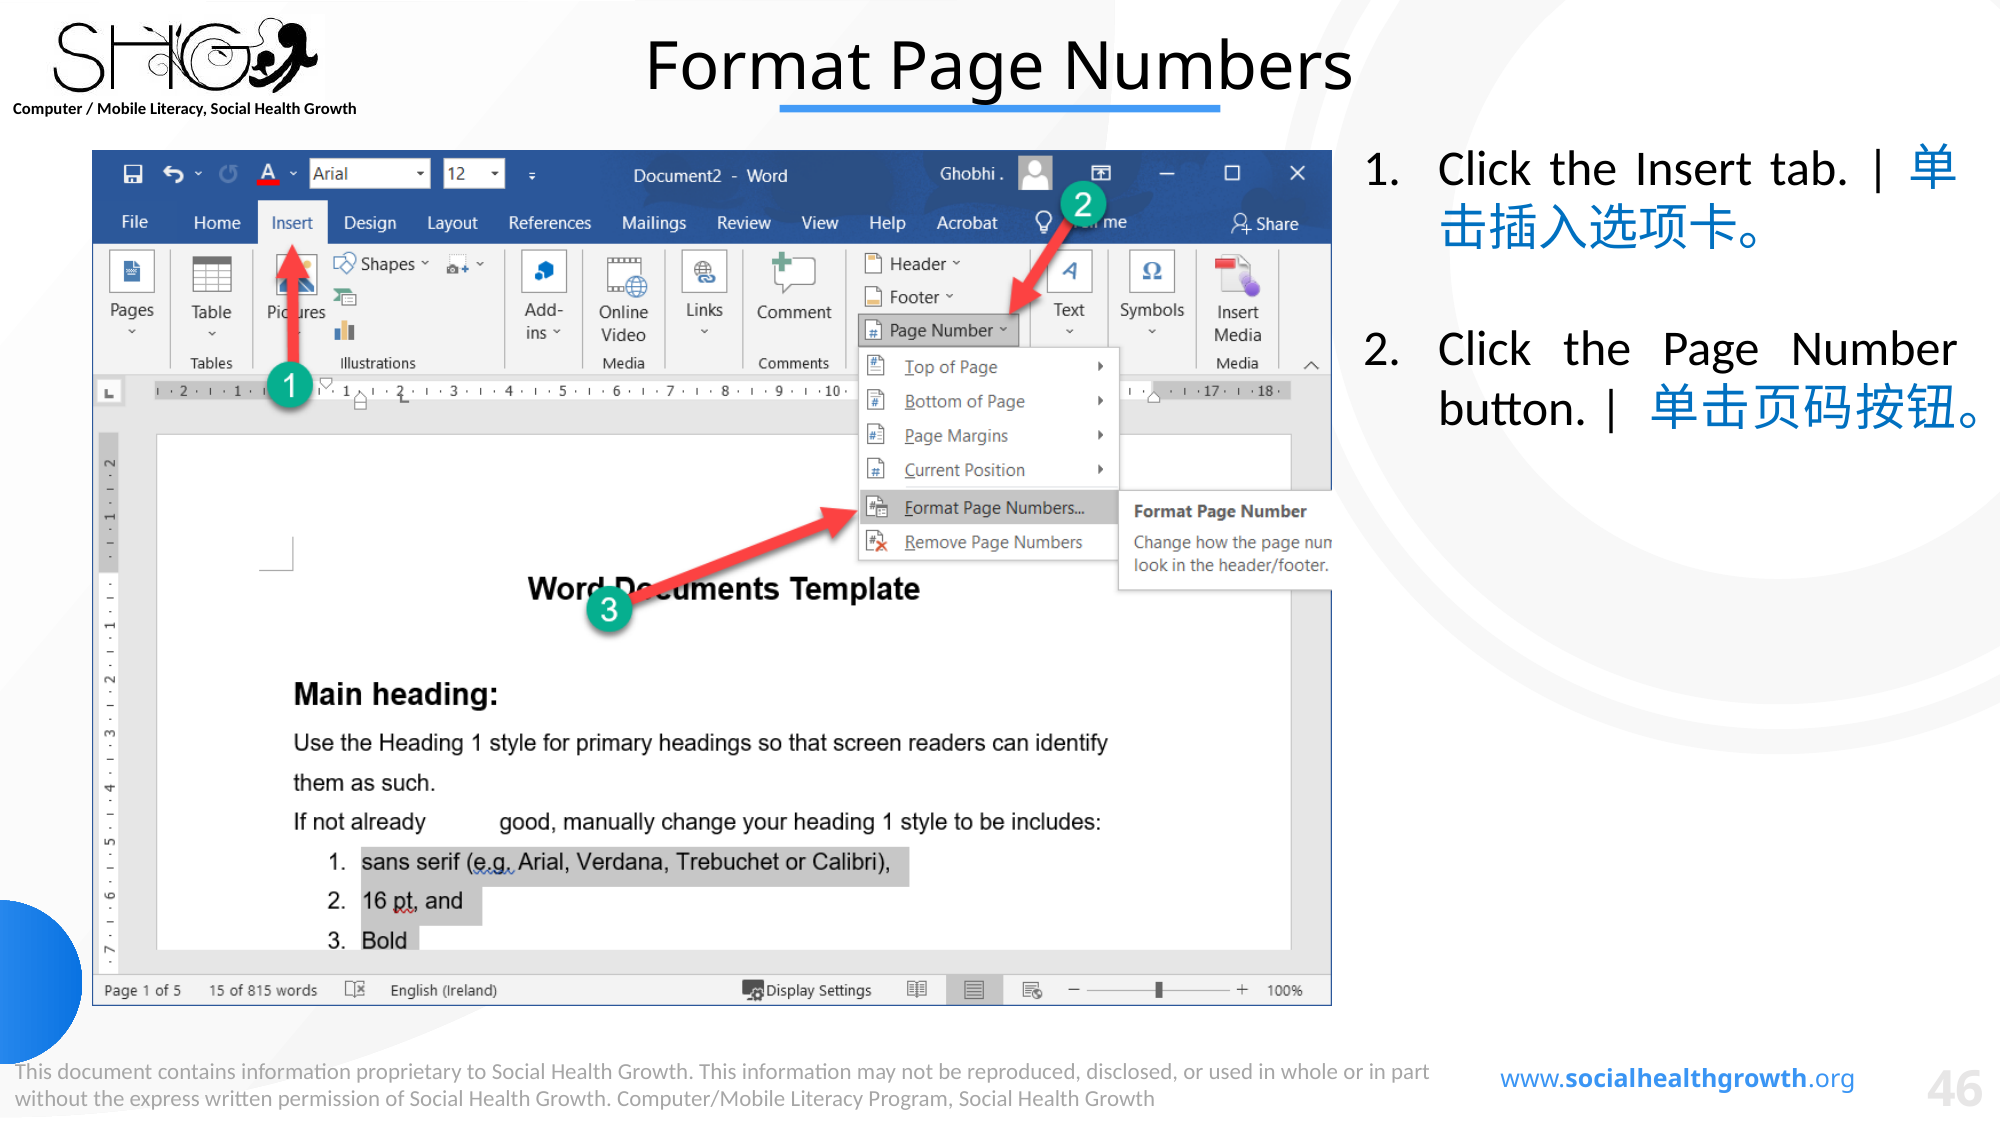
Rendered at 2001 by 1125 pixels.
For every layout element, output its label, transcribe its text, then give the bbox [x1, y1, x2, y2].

text_box Format Page Numbers [0, 0, 2000, 111]
text_box Click the Insert tab. |单击插入选项卡。 Click the Page Number button. | 单击页码按钮。 [1348, 128, 1974, 444]
picture [92, 150, 1332, 1006]
